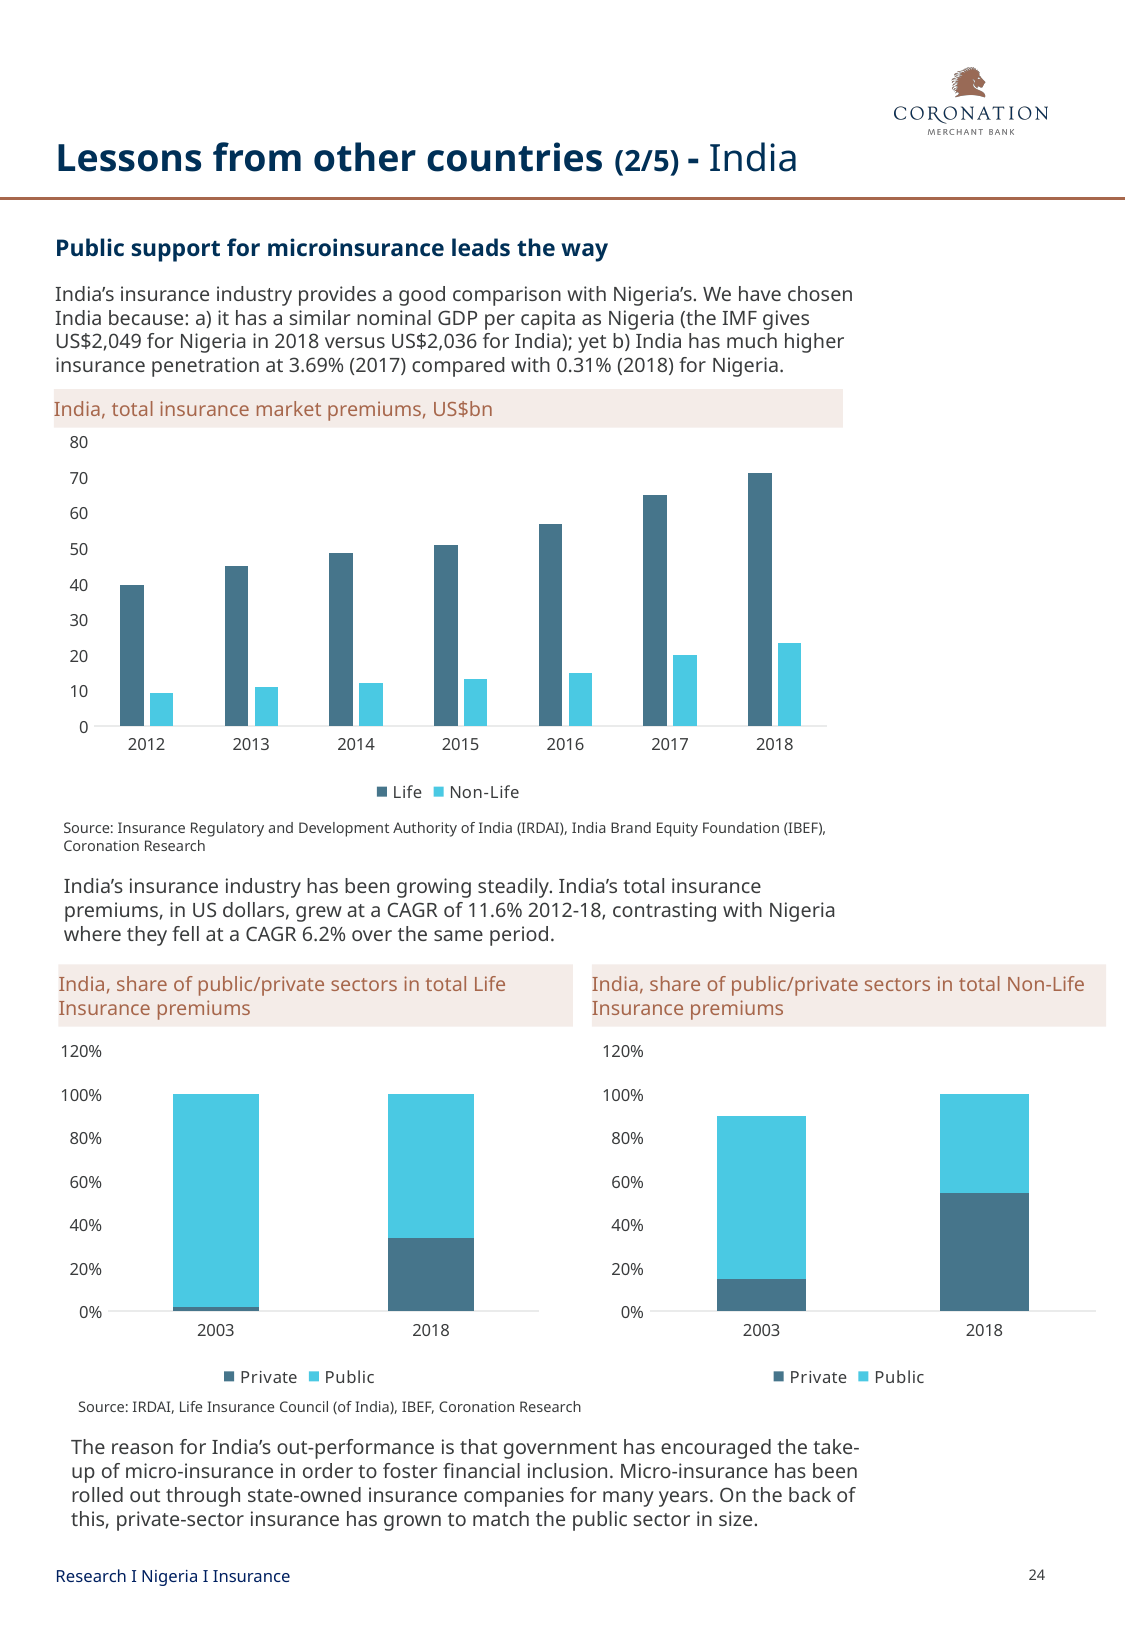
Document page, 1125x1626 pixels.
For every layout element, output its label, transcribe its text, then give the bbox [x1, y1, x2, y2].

text_box The reason for India’s out-performance is that government has encouraged the take-up of micro-insurance in order to foster financial inclusion. Micro-insurance has been rolled out through state-owned insurance companies for many years. On the back of this, private-sector insurance has grown to match the public sector in size. [56, 1427, 889, 1538]
title Lessons from other countries (2/5) - India [40, 134, 828, 184]
chart [50, 1031, 549, 1395]
text_box Public support for microinsurance leads the way [40, 225, 873, 268]
chart [53, 422, 843, 810]
text_box India, share of public/private sectors in total Life Insurance premiums [58, 964, 573, 1027]
text_box India, share of public/private sectors in total Non-Life Insurance premiums [591, 964, 1107, 1027]
text_box Source: IRDAI, Life Insurance Council (of India), IBEF, Coronation Research [76, 1390, 1105, 1423]
footer Research I Nigeria I Insurance [40, 1558, 421, 1594]
text_box Source: Insurance Regulatory and Development Authority of India (IRDAI), India Brand Equity Foundation (IBEF), Coronation Research [61, 811, 860, 862]
chart [591, 1031, 1107, 1395]
text_box India’s insurance industry has been growing steadily. India’s total insurance premiums, in US dollars, grew at a CAGR of 11.6% 2012-18, contrasting with Nigeria where they fell at a CAGR 6.2% over the same period. [49, 866, 882, 953]
slide_number 24 [994, 1558, 1060, 1594]
picture [894, 67, 1048, 135]
text_box India’s insurance industry provides a good comparison with Nigeria’s. We have chosen India because: a) it has a similar nominal GDP per capita as Nigeria (the IMF gives US$2,049 for Nigeria in 2018 versus US$2,036 for India); yet b) India has much higher insurance penetration at 3.69% (2017) compared with 0.31% (2018) for Nigeria. [40, 274, 873, 384]
text_box India, total insurance market premiums, US$bn [53, 389, 843, 422]
